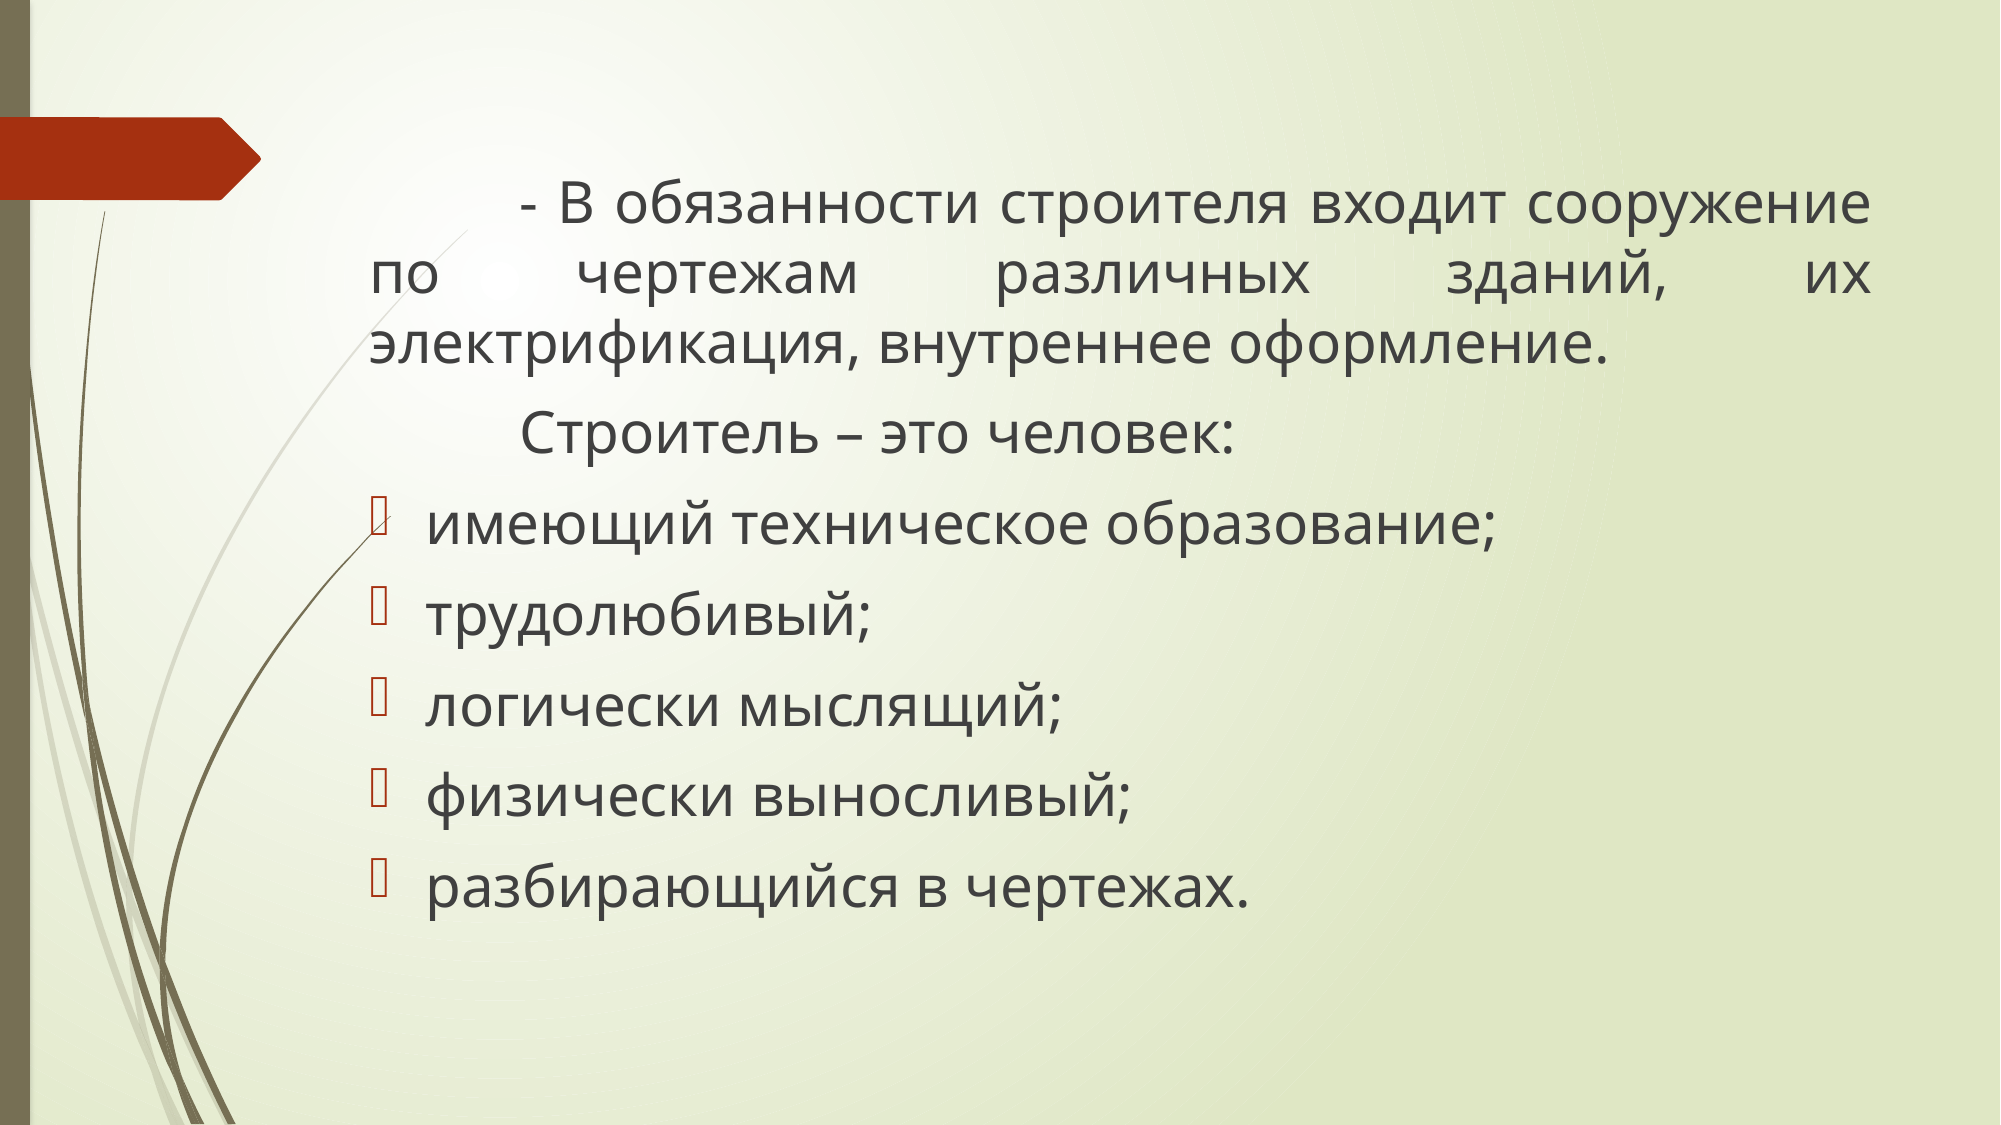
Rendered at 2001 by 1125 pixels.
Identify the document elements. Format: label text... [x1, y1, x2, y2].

list - В обязанности строителя входит сооружение по чертежам различных зданий, их электрификация, внутреннее оформление. Строитель – это человек: имеющий техническое образование; трудолюбивый; логически мыслящий; физически выносливый; разбирающийся в чертежах. [354, 157, 1888, 970]
